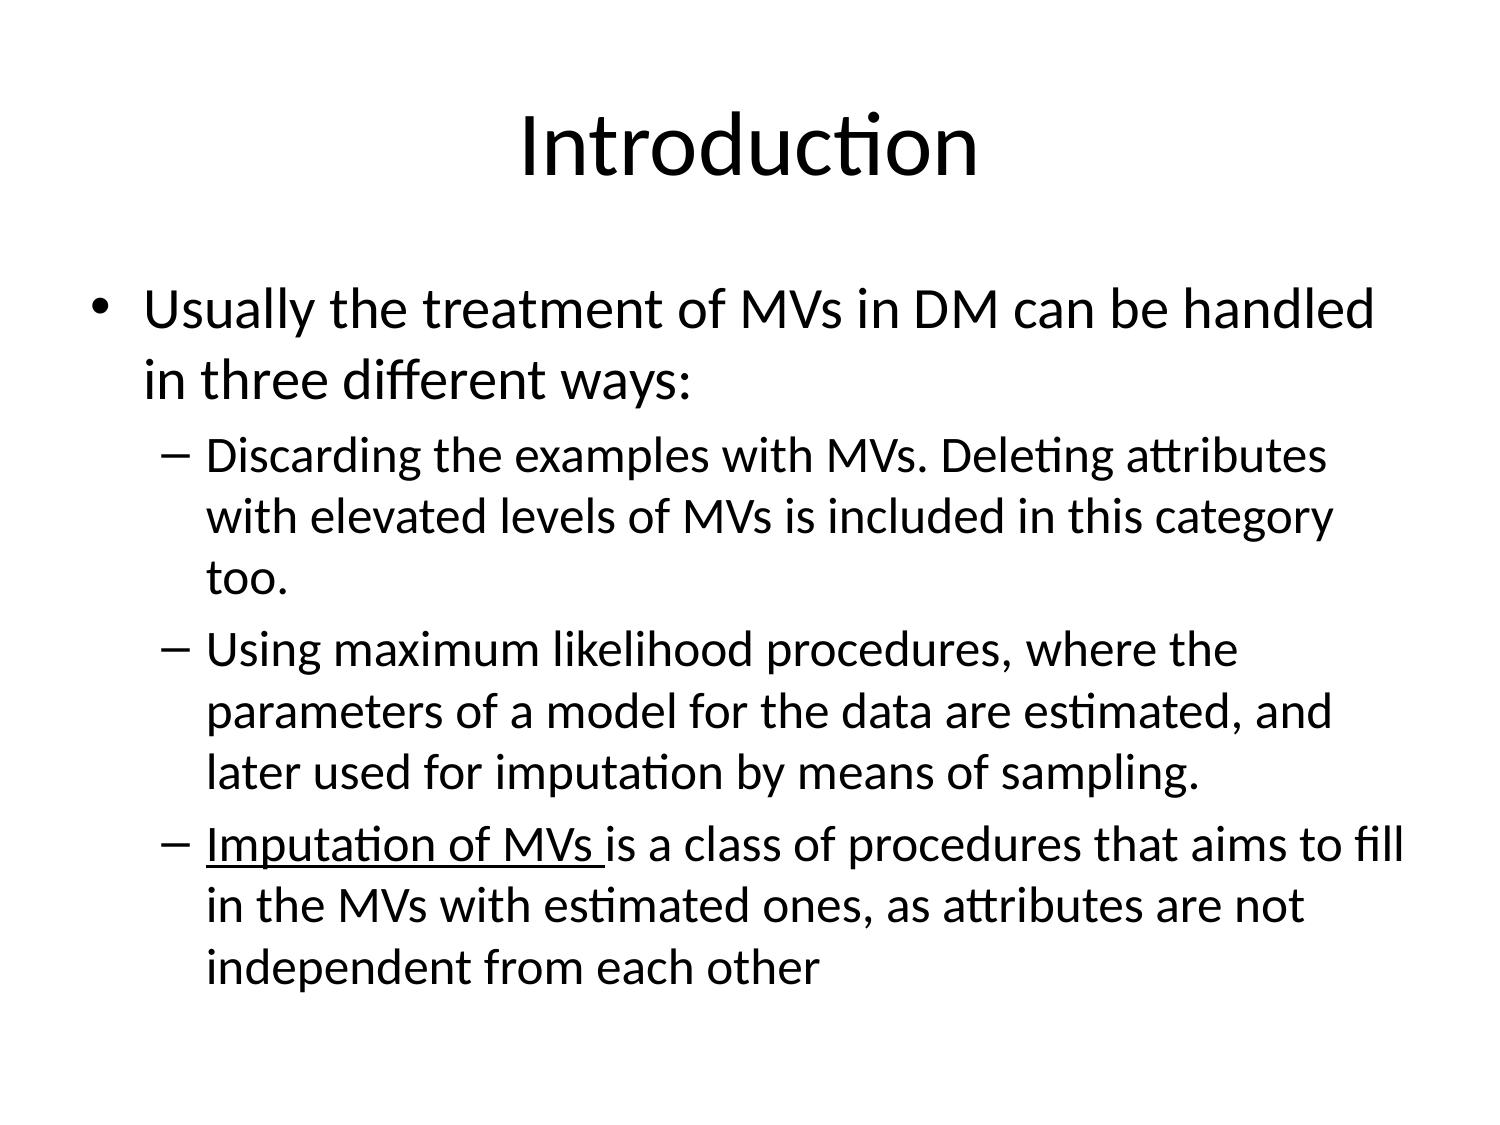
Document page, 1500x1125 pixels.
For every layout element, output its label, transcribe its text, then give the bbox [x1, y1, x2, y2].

title Introduction [75, 45, 1425, 233]
list Usually the treatment of MVs in DM can be handled in three different ways: Discarding the examples with MVs. Deleting attributes with elevated levels of MVs is included in this category too. Using maximum likelihood procedures, where the parameters of a model for the data are estimated, and later used for imputation by means of sampling. Imputation of MVs is a class of procedures that aims to fill in the MVs with estimated ones, as attributes are not independent from each other [75, 262, 1425, 1005]
